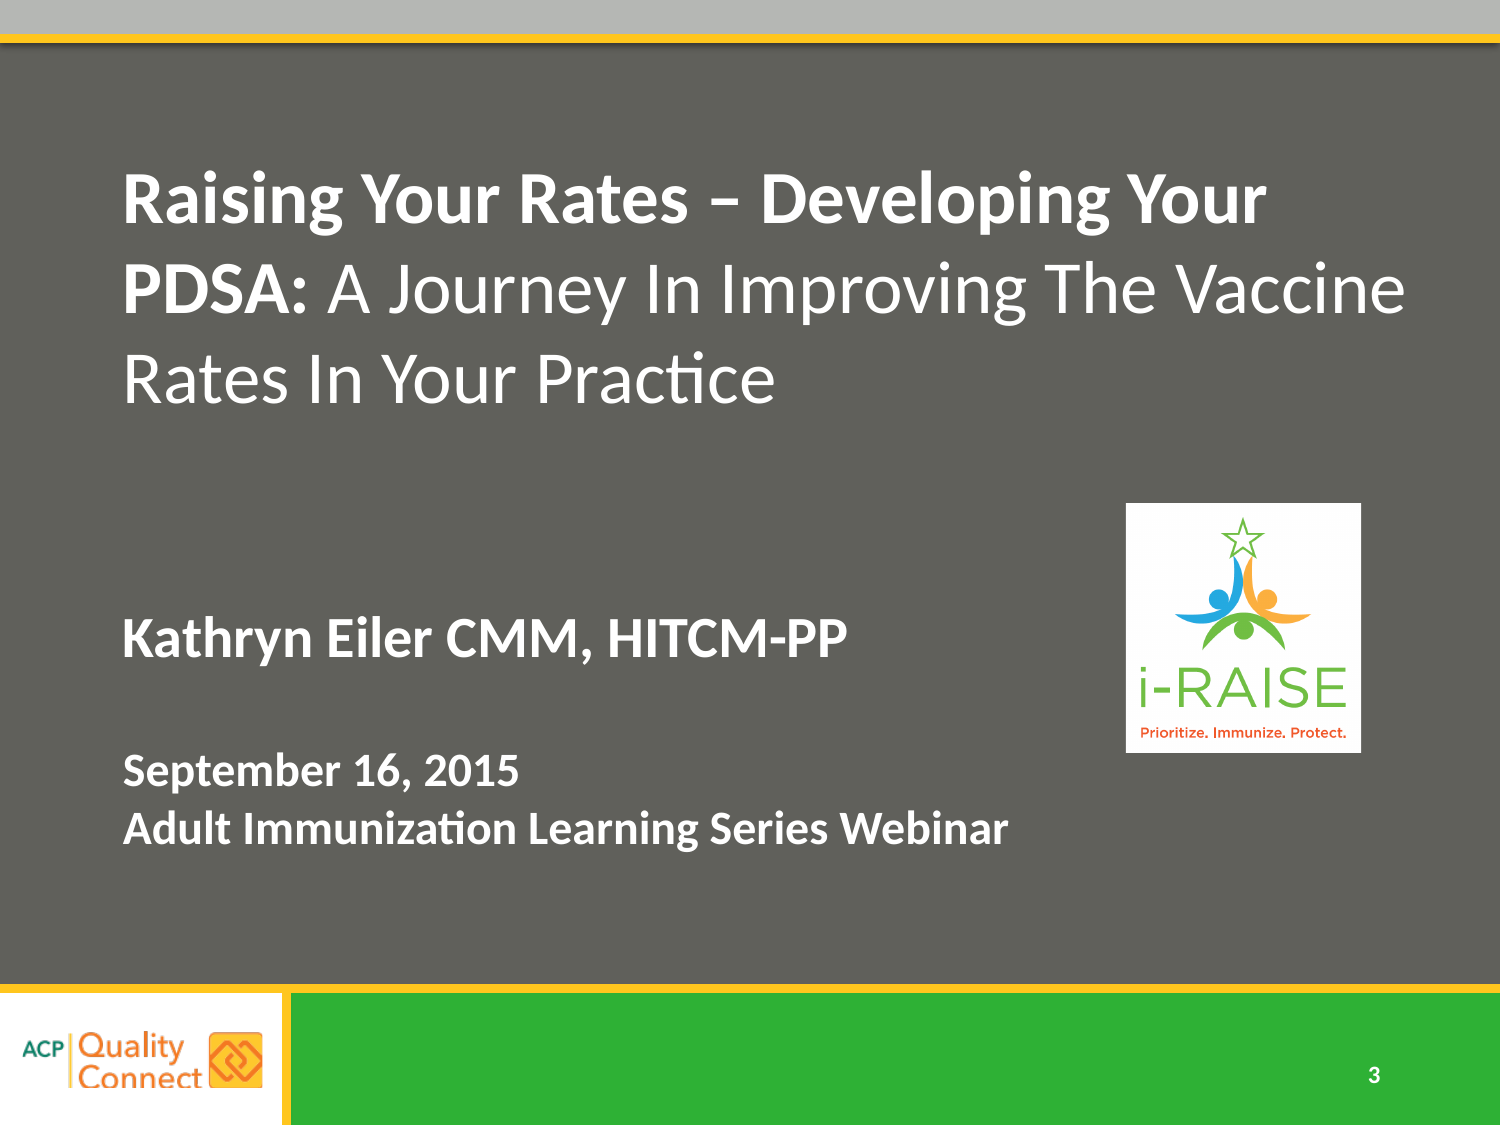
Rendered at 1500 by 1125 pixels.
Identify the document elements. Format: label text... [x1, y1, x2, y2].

title Raising Your Rates – Developing Your PDSA: A Journey In Improving The Vaccine Rates In Your Practice Kathryn Eiler CMM, HITCM-PP September 16, 2015 Adult Immunization Learning Series Webinar [107, 618, 1447, 919]
picture [1125, 502, 1362, 754]
